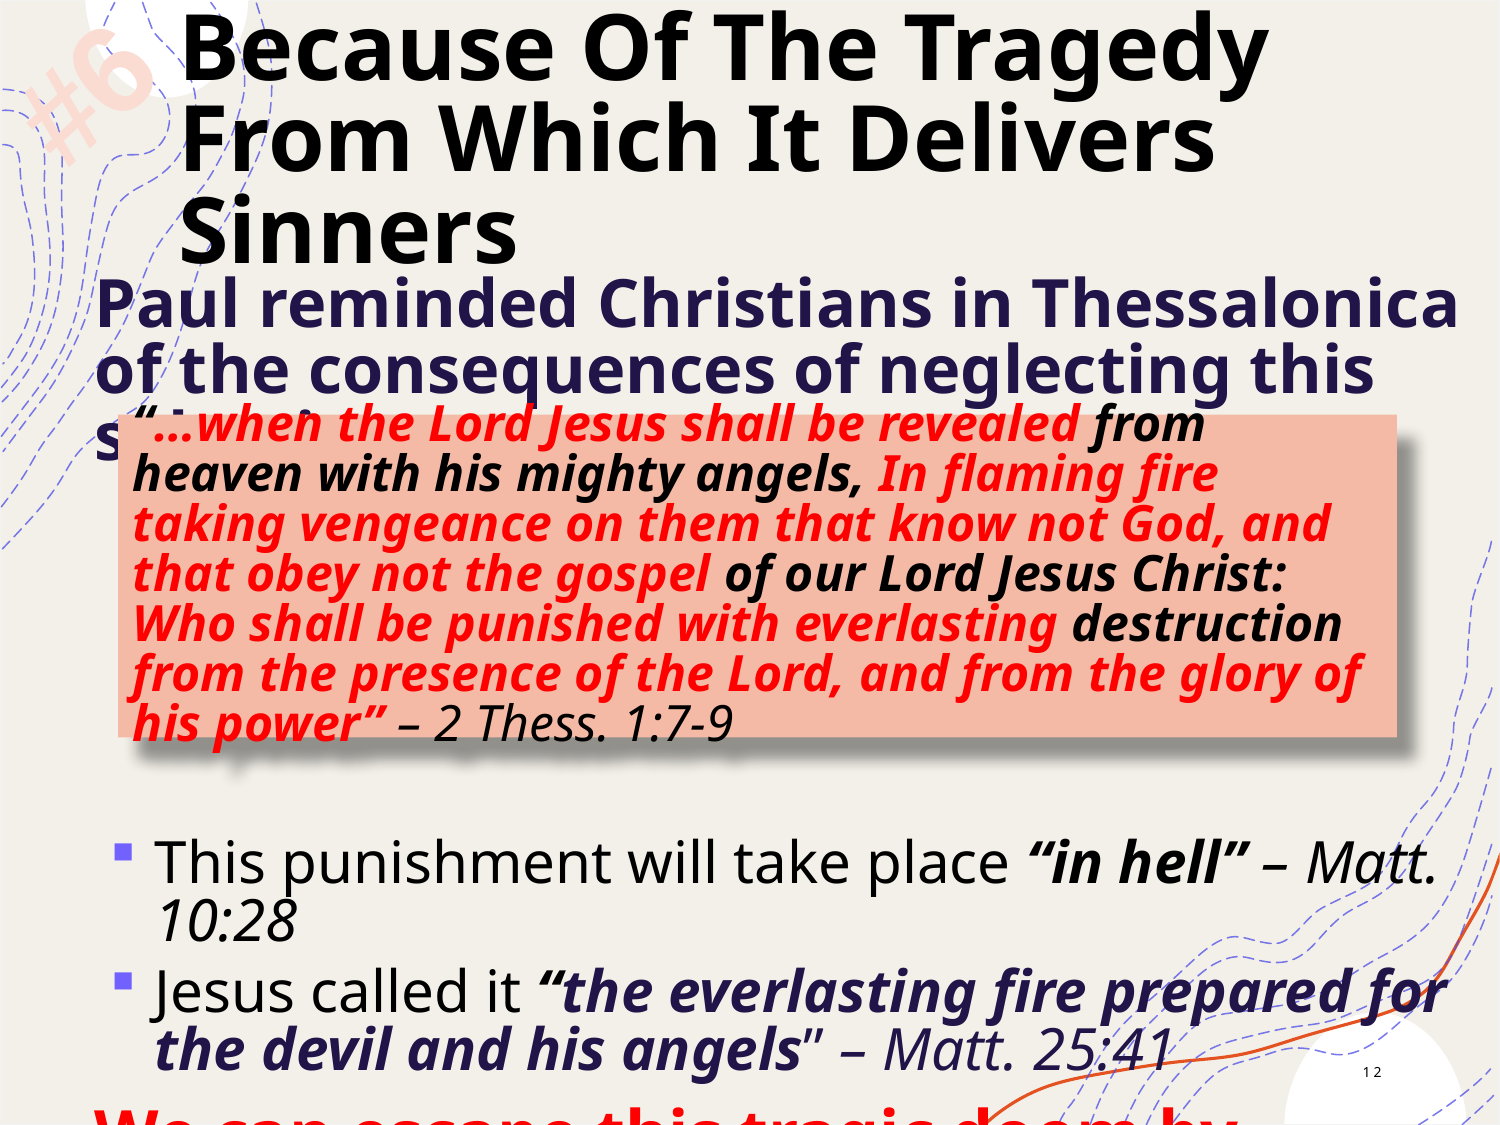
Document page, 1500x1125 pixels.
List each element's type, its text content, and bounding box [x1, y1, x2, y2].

text_box “…when the Lord Jesus shall be revealed from heaven with his mighty angels, In flaming fire taking vengeance on them that know not God, and that obey not the gospel of our Lord Jesus Christ: Who shall be punished with everlasting destruction from the presence of the Lord, and from the glory of his power” – 2 Thess. 1:7-9 [117, 414, 1398, 738]
text_box #6 [0, 0, 214, 220]
text_box Because Of The Tragedy From Which It Delivers Sinners [163, 53, 1446, 236]
slide_number 12 [1218, 1042, 1397, 1103]
list Paul reminded Christians in Thessalonica of the consequences of neglecting this salvation… This punishment will take place “in hell” – Matt. 10:28 Jesus called it “the everlasting fire prepared for the devil and his angels” – Matt. 25:41 We can escape this tragic doom by obedience to the “so great a salvation”! [79, 266, 1479, 1125]
